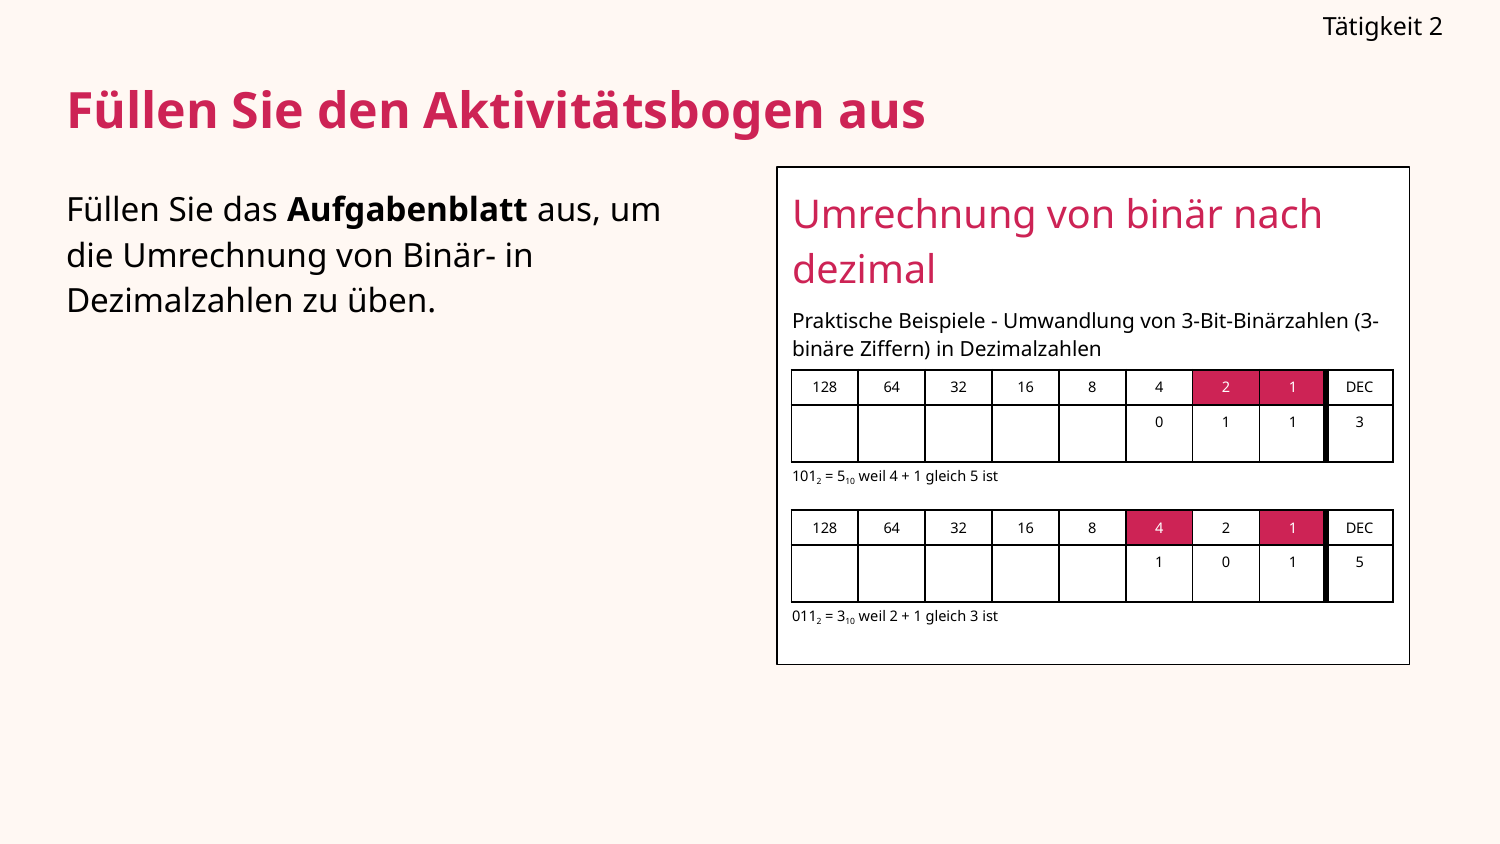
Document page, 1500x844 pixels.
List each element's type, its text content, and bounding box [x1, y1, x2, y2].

table_cell 0 [1193, 546, 1259, 601]
table_header 128 [792, 511, 857, 544]
table_header 2 [1193, 511, 1259, 544]
table_cell [792, 406, 857, 461]
title Füllen Sie den Aktivitätsbogen aus [51, 51, 1449, 166]
table_cell [993, 406, 1058, 461]
table_cell [926, 546, 991, 601]
table_cell 5 [1329, 546, 1392, 601]
table_cell [1060, 546, 1125, 601]
table_header 64 [859, 371, 924, 404]
table_cell 1 [1193, 406, 1259, 461]
table_header DEC [1329, 371, 1392, 404]
table_header 4 [1127, 371, 1192, 404]
table_cell [859, 406, 924, 461]
table_header 32 [926, 371, 991, 404]
table_header 1 [1260, 371, 1323, 404]
table_header 16 [993, 371, 1058, 404]
table_header 128 [792, 371, 857, 404]
table_header 16 [993, 511, 1058, 544]
table_header 32 [926, 511, 991, 544]
table_cell 0 [1127, 406, 1192, 461]
table_cell 1 [1260, 546, 1323, 601]
table_header 4 [1127, 511, 1192, 544]
table_header 64 [859, 511, 924, 544]
table_cell 1 [1127, 546, 1192, 601]
table_cell [926, 406, 991, 461]
table_cell 1 [1260, 406, 1323, 461]
table_header 8 [1060, 511, 1125, 544]
table_cell 3 [1329, 406, 1392, 461]
table_cell [792, 546, 857, 601]
table_header DEC [1329, 511, 1392, 544]
table_header 2 [1193, 371, 1259, 404]
table_cell [859, 546, 924, 601]
subtitle Tätigkeit 2 [1122, 0, 1444, 52]
table_cell [993, 546, 1058, 601]
table_cell [1060, 406, 1125, 461]
table_header 1 [1260, 511, 1323, 544]
table_header 8 [1060, 371, 1125, 404]
list Füllen Sie das Aufgabenblatt aus, um die Umrechnung von Binär- in Dezimalzahlen zu üben. [51, 166, 723, 768]
list Umrechnung von binär nach dezimal Praktische Beispiele - Umwandlung von 3-Bit-Binärzahlen (3-binäre Ziffern) in Dezimalzahlen 1012 = 510 weil 4 + 1 gleich 5 ist 0112 = 310 weil 2 + 1 gleich 3 ist [776, 166, 1410, 665]
